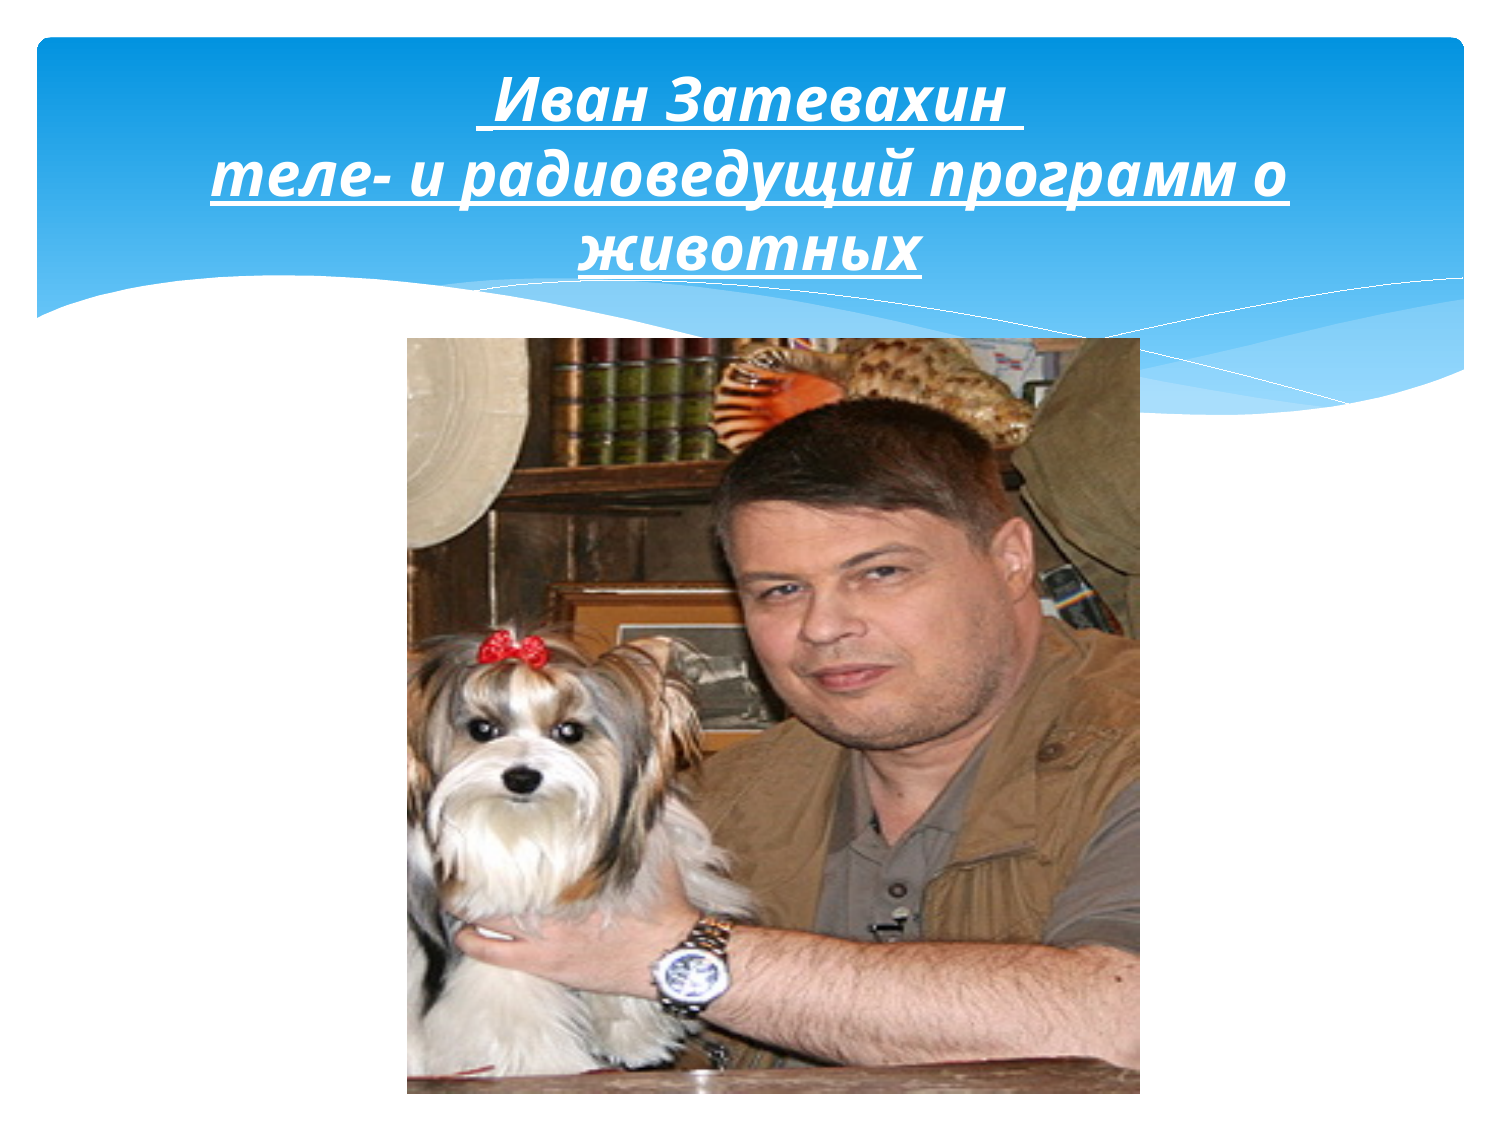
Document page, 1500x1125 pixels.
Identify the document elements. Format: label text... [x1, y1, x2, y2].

picture [407, 337, 1140, 1095]
title Иван Затевахин теле- и радиоведущий программ о животных [75, 45, 1425, 291]
